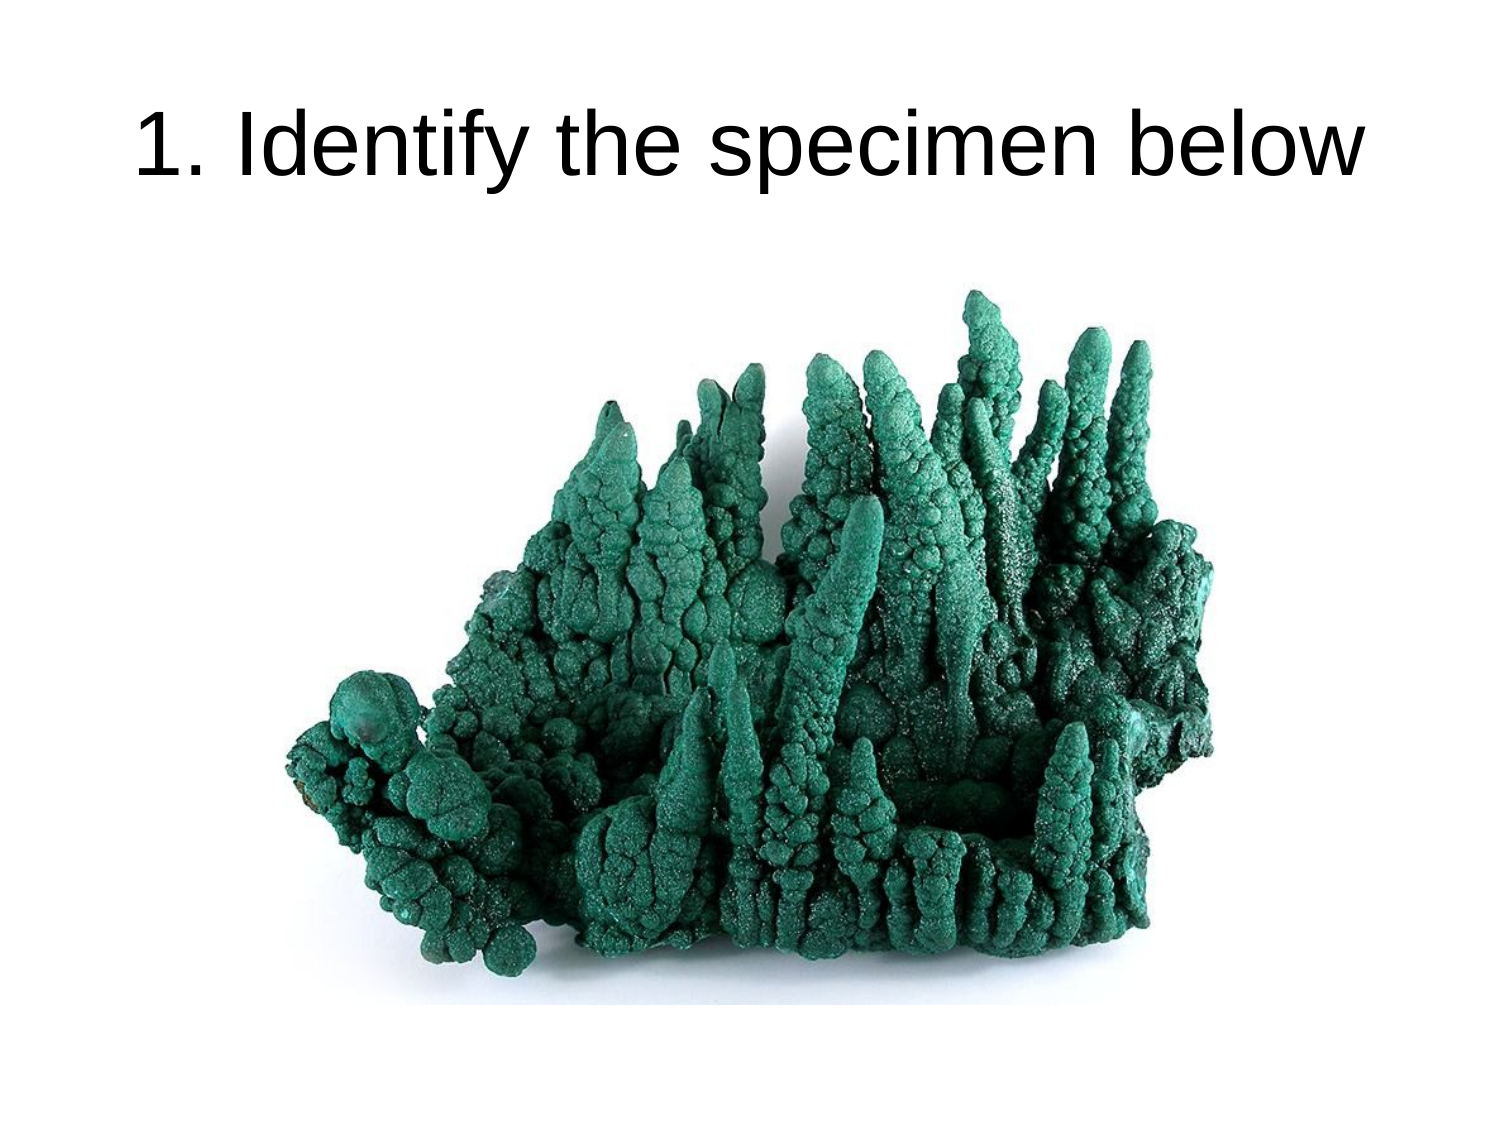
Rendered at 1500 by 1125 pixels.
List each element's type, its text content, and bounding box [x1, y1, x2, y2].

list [244, 262, 1256, 1006]
title 1. Identify the specimen below [75, 45, 1425, 233]
